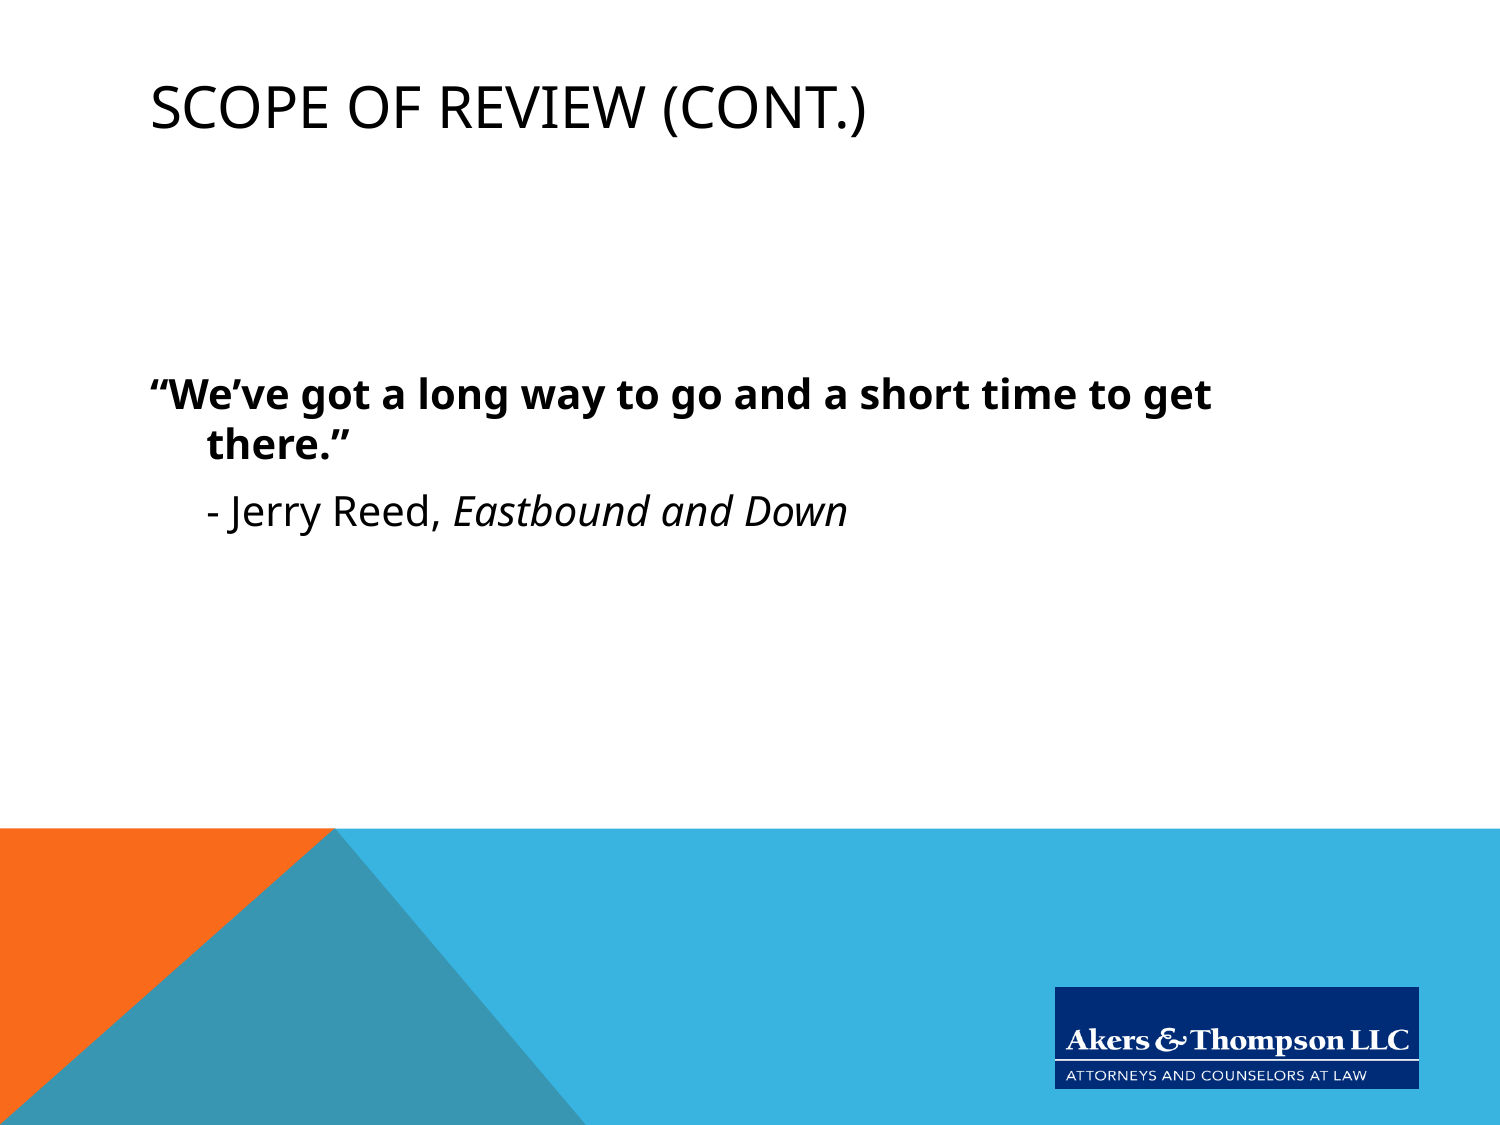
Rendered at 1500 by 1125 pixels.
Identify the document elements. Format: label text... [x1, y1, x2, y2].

picture [1054, 987, 1419, 1090]
list “We’ve got a long way to go and a short time to get there.” - Jerry Reed, Eastbound and Down [135, 180, 1369, 768]
title SCOPE OF REVIEW (Cont.) [135, 60, 1369, 150]
